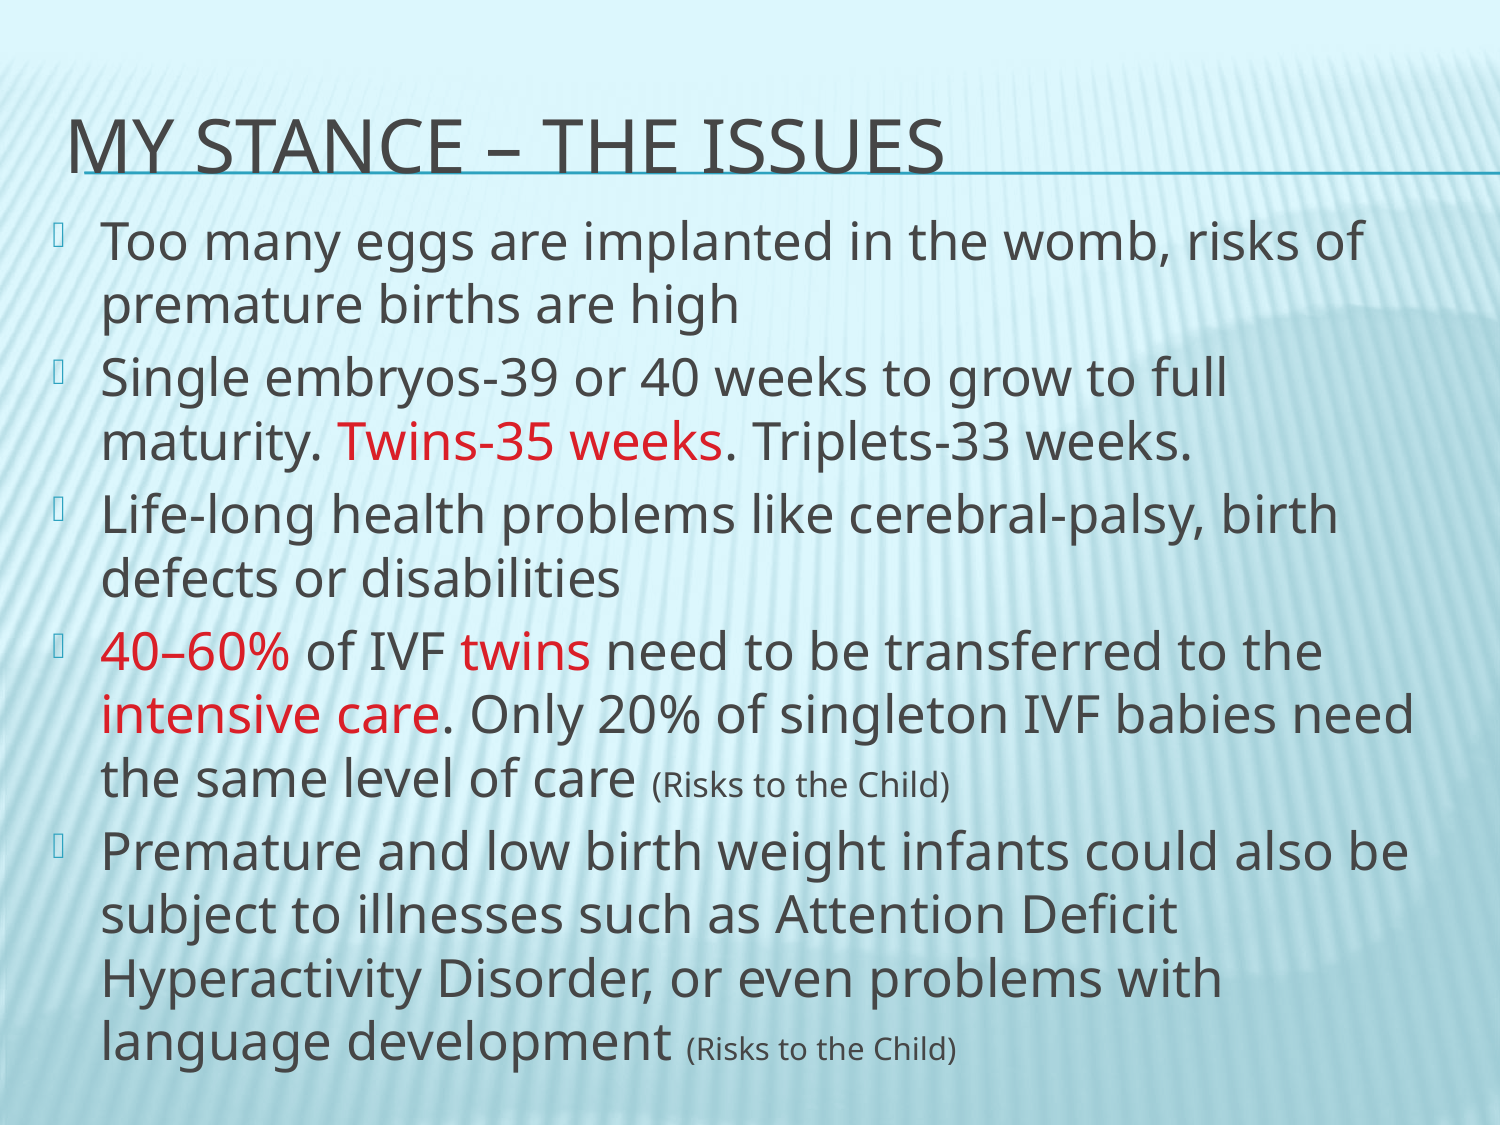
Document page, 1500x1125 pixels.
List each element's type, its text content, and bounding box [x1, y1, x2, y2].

list Too many eggs are implanted in the womb, risks of premature births are high Single embryos-39 or 40 weeks to grow to full maturity. Twins-35 weeks. Triplets-33 weeks. Life-long health problems like cerebral-palsy, birth defects or disabilities 40–60% of IVF twins need to be transferred to the intensive care. Only 20% of singleton IVF babies need the same level of care (Risks to the Child) Premature and low birth weight infants could also be subject to illnesses such as Attention Deficit Hyperactivity Disorder, or even problems with language development (Risks to the Child) [37, 200, 1475, 1088]
title My stance – the issues [50, 75, 1475, 200]
